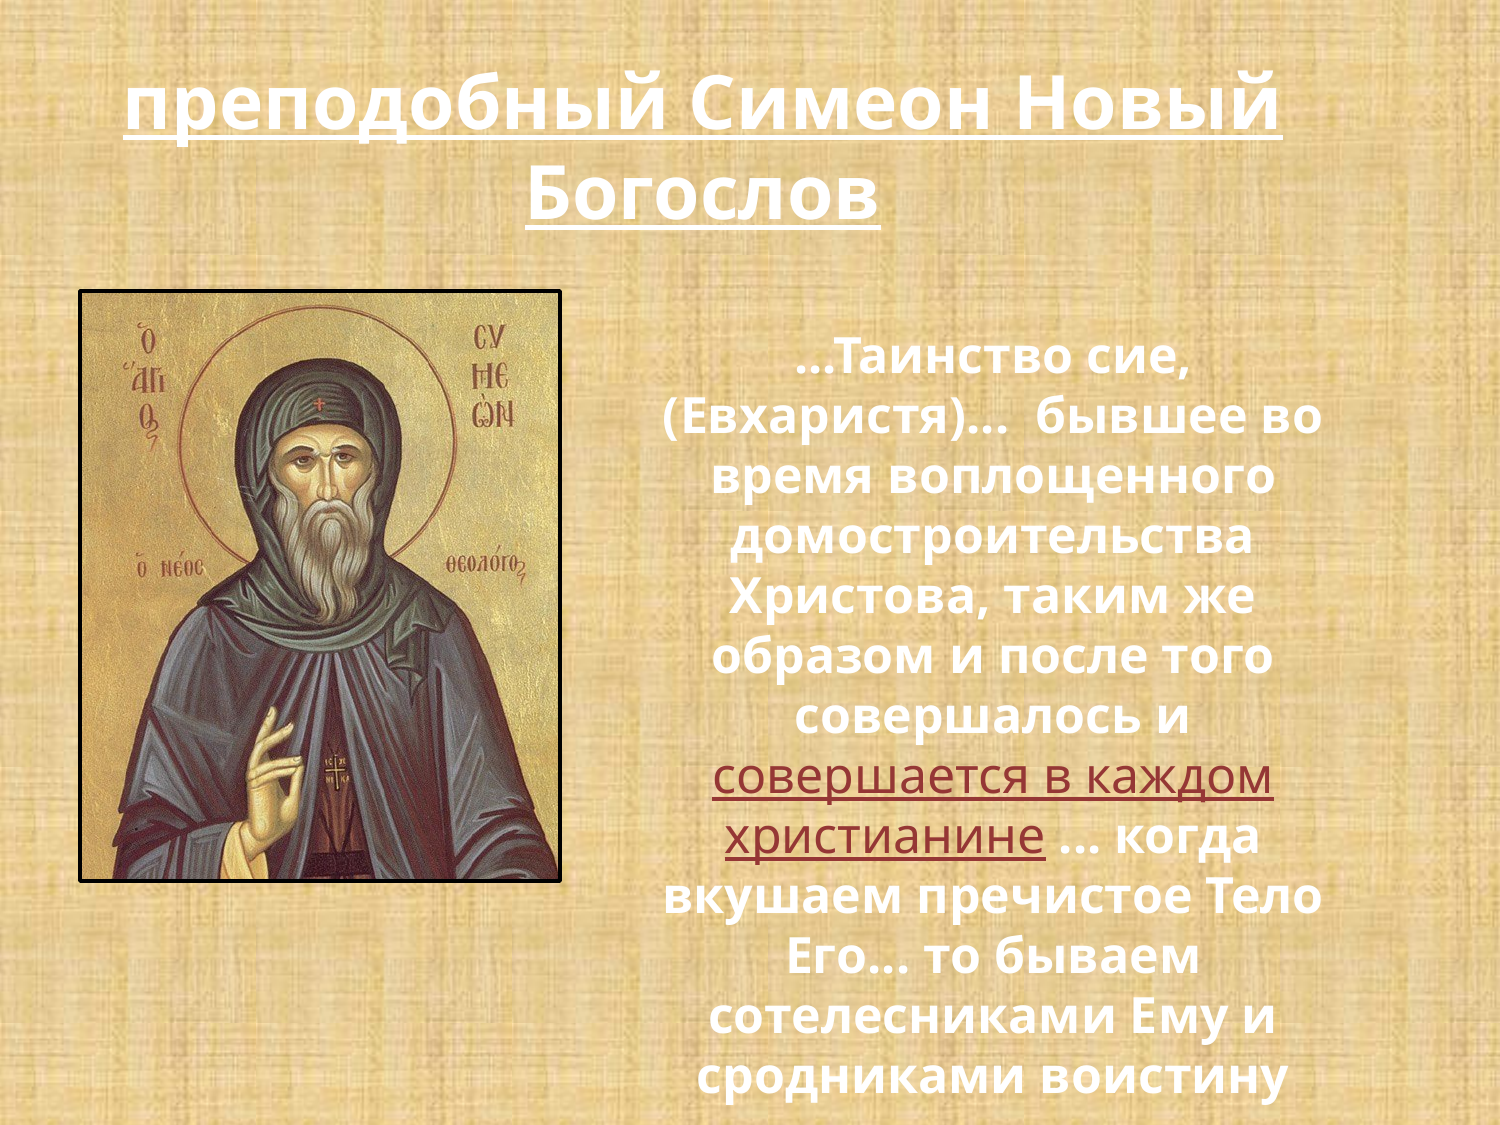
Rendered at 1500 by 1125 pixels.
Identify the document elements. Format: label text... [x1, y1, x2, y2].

text_box преподобный Симеон Новый Богослов [23, 46, 1383, 242]
text_box ...Таинство сие, (Евхаристя)... бывшее во время воплощенного домостроительства Христова, таким же образом и после того совершалось и совершается в каждом христианине ... когда вкушаем пречистое Тело Его... то бываем сотелесниками Ему и сродниками воистину [621, 316, 1366, 1112]
picture [0, 0, 1500, 1125]
